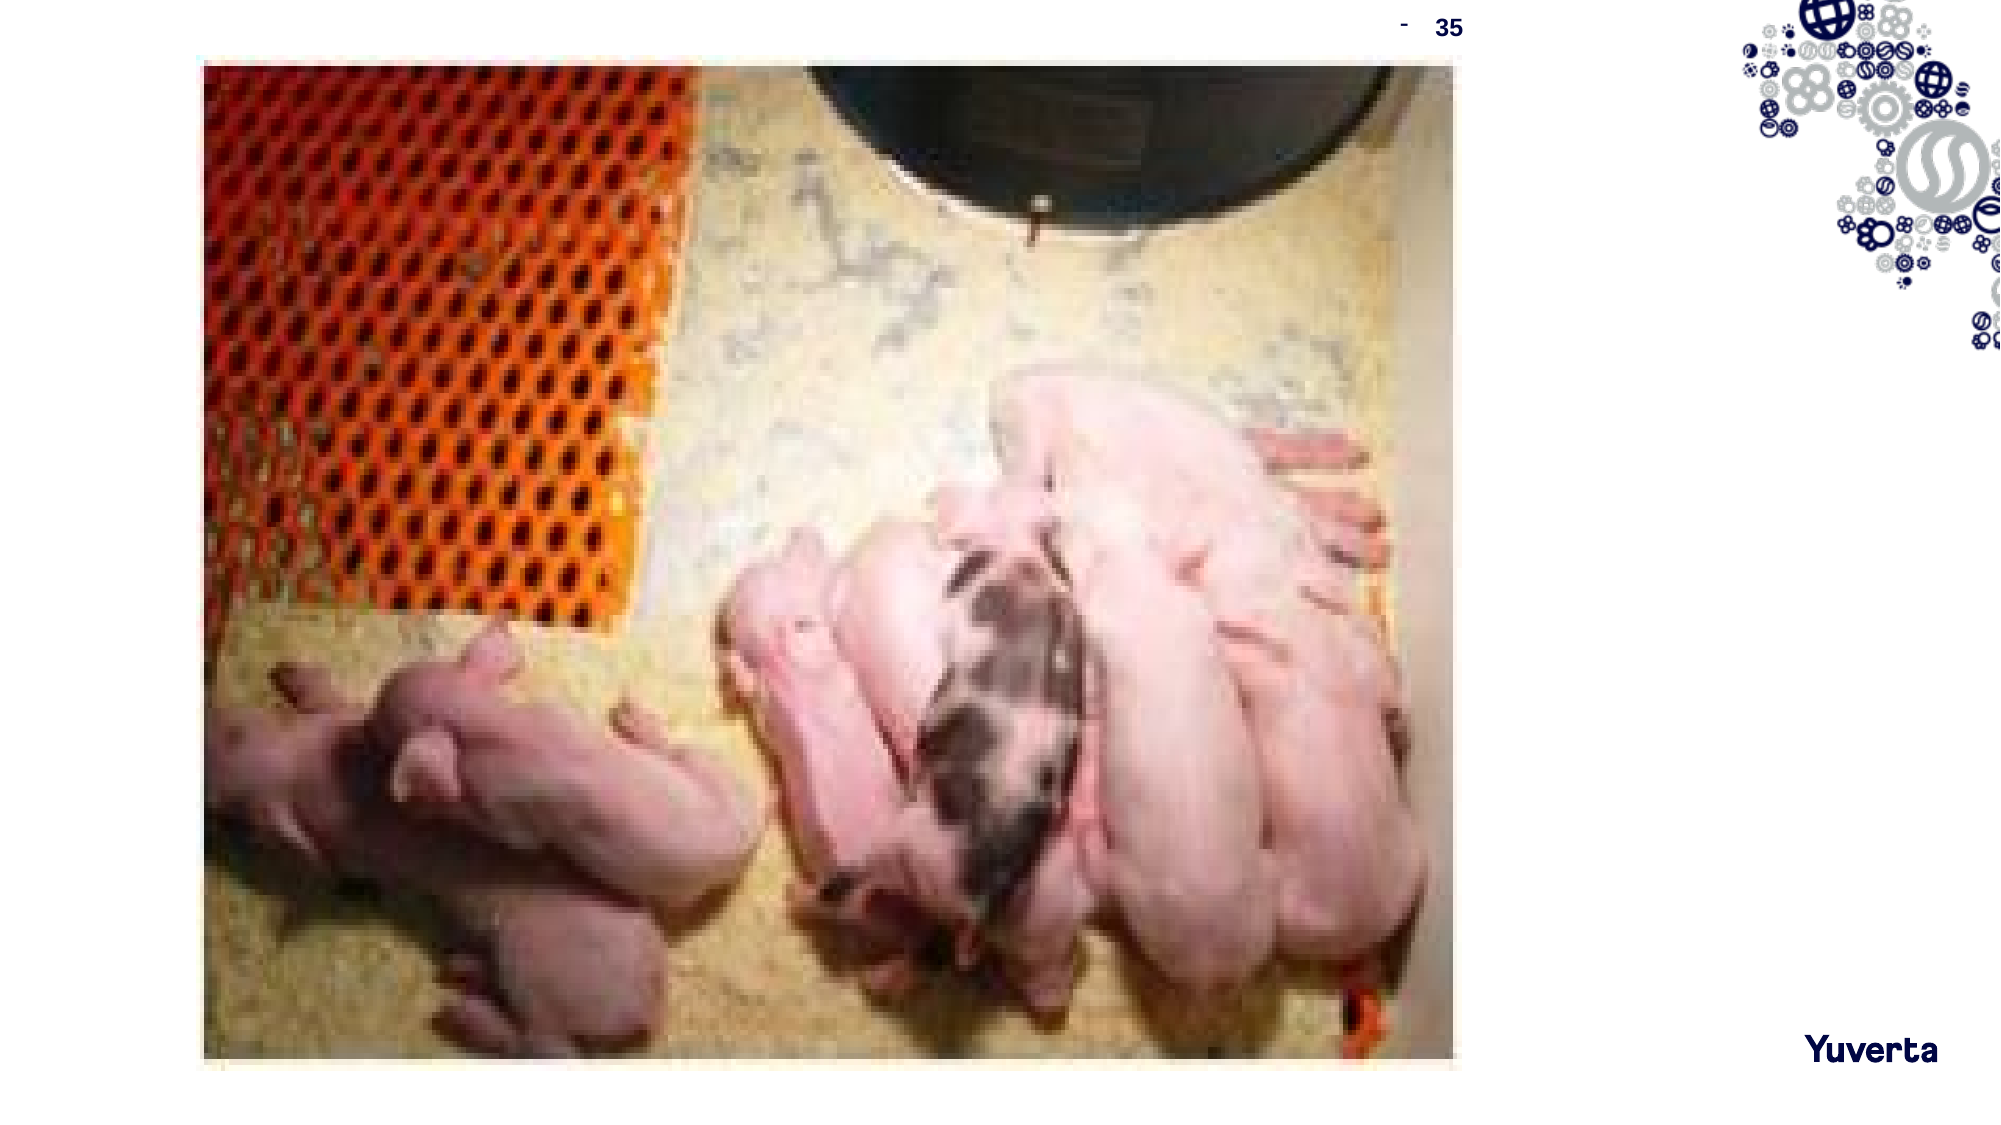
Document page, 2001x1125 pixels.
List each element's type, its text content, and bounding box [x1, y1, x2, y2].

picture [0, 0, 2000, 1125]
slide_number 35 [1400, 11, 1750, 91]
